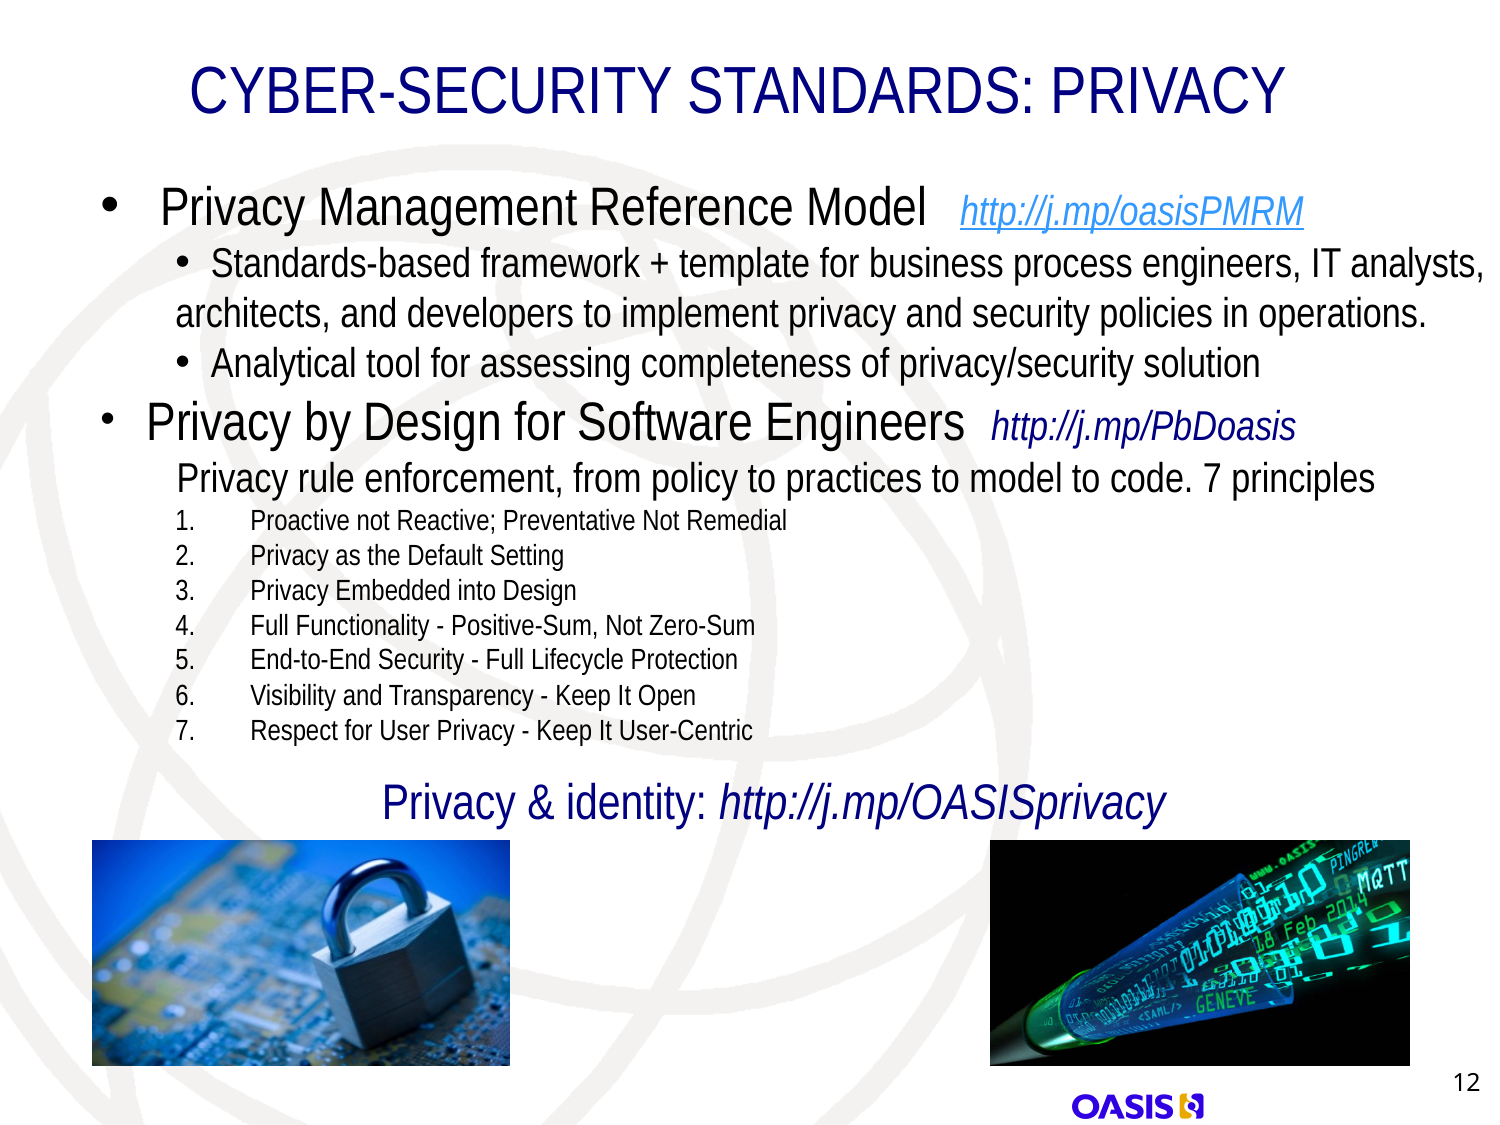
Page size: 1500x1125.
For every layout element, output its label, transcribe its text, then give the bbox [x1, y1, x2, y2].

text_box [104, 165, 1395, 762]
slide_number 12 [1271, 1058, 1497, 1125]
picture [1068, 1087, 1207, 1125]
picture [0, 125, 1411, 1125]
text_box CYBER-SECURITY STANDARDS: PRIVACY [41, 18, 1452, 155]
text_box Privacy Management Reference Model http://j.mp/oasisPMRM Standards-based framework + template for business process engineers, IT analysts, architects, and developers to implement privacy and security policies in operations. Analytical tool for assessing completeness of privacy/security solution Privacy by Design for Software Engineers http://j.mp/PbDoasis Privacy rule enforcement, from policy to practices to model to code. 7 principles Proactive not Reactive; Preventative Not Remedial Privacy as the Default Setting Privacy Embedded into Design Full Functionality - Positive-Sum, Not Zero-Sum End-to-End Security - Full Lifecycle Protection Visibility and Transparency - Keep It Open Respect for User Privacy - Keep It User-Centric [100, 338, 1391, 679]
text_box Privacy & identity: http://j.mp/OASISprivacy [367, 762, 1181, 856]
